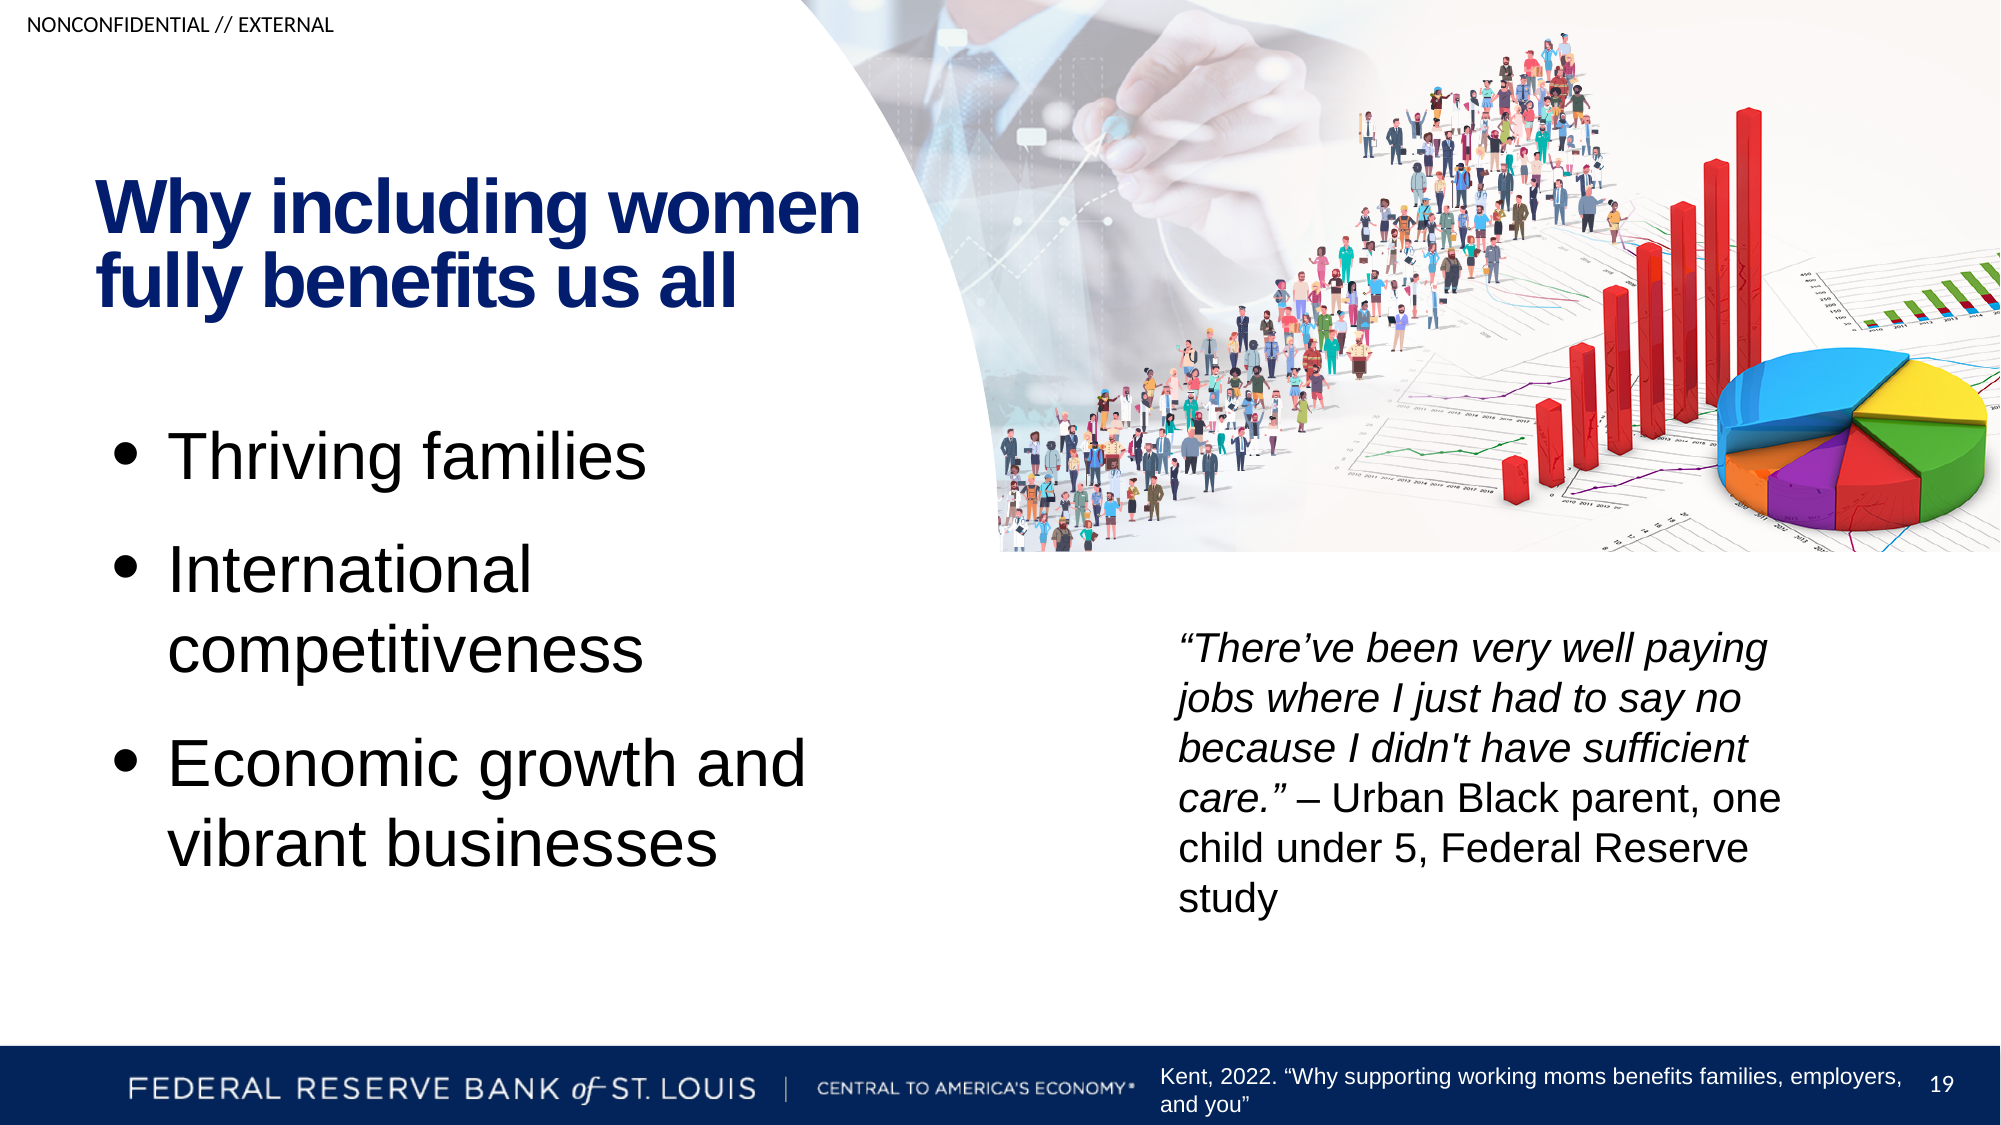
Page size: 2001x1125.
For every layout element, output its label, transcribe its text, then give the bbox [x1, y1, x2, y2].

title Why including women fully benefits us all [79, 167, 795, 385]
picture [83, 1051, 1161, 1125]
list Thriving families International competitiveness Economic growth and vibrant businesses [96, 404, 960, 960]
text_box Kent, 2022. “Why supporting working moms benefits families, employers, and you” [1145, 1054, 1926, 1124]
text_box “There’ve been very well paying jobs where I just had to say no because I didn't have sufficient care.” – Urban Black parent, one child under 5, Federal Reserve study [1163, 613, 1826, 929]
picture [800, 0, 2000, 553]
